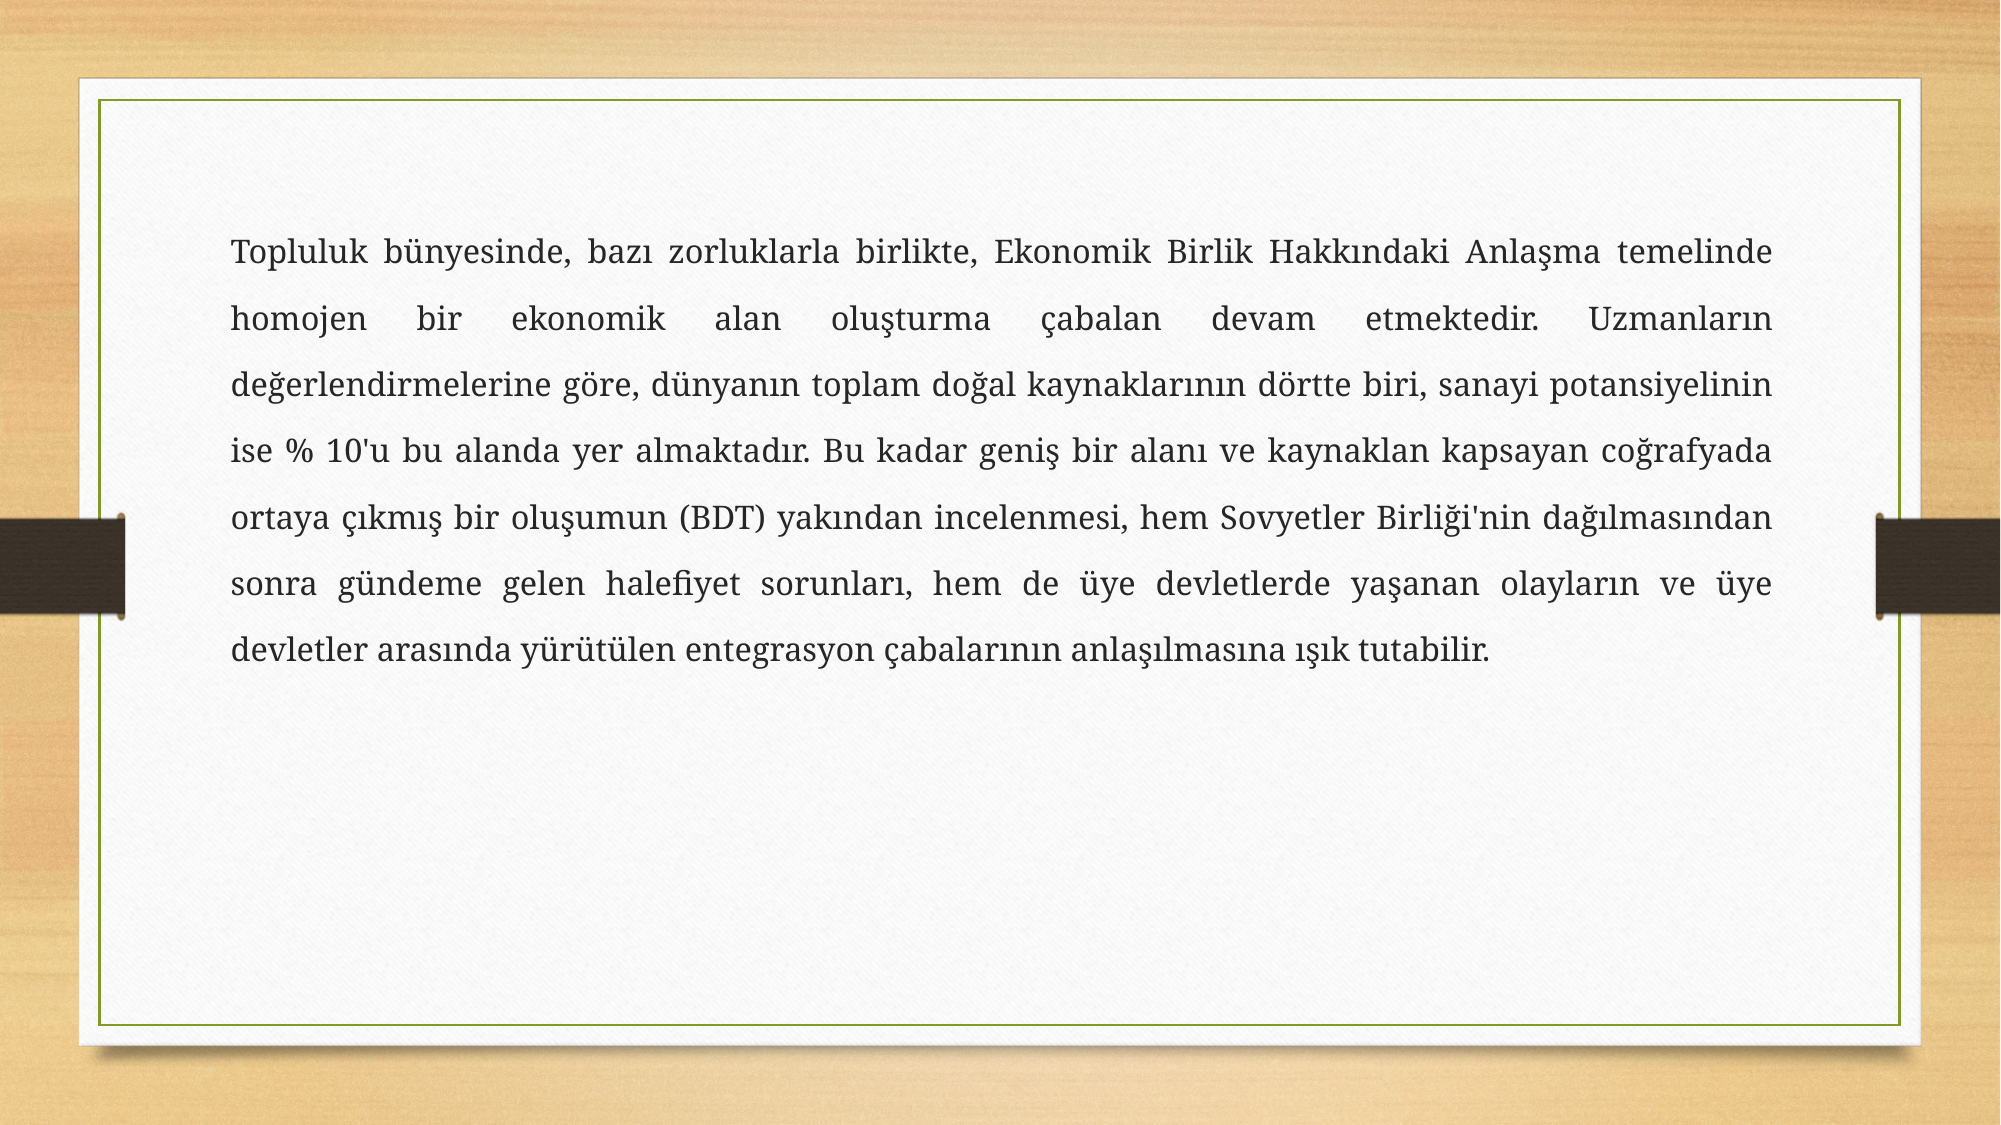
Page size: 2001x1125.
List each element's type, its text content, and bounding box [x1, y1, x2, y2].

picture [0, 0, 2001, 1125]
list Topluluk bünyesinde, bazı zorluklarla birlikte, Ekonomik Birlik Hakkındaki Anlaşma temelinde homojen bir ekonomik alan oluşturma çabalan devam etmektedir. Uzmanların değerlendirmelerine göre, dünyanın toplam doğal kaynaklarının dörtte biri, sanayi potansiyelinin ise % 10'u bu alanda yer almaktadır. Bu kadar geniş bir alanı ve kaynaklan kapsayan coğrafyada ortaya çıkmış bir oluşumun (BDT) yakından incelenmesi, hem Sovyetler Birliği'nin dağılmasından sonra gündeme gelen halefiyet sorunları, hem de üye devletlerde yaşanan olayların ve üye devletler arasında yürütülen entegrasyon çabalarının anlaşılmasına ışık tutabilir. [215, 199, 1791, 744]
